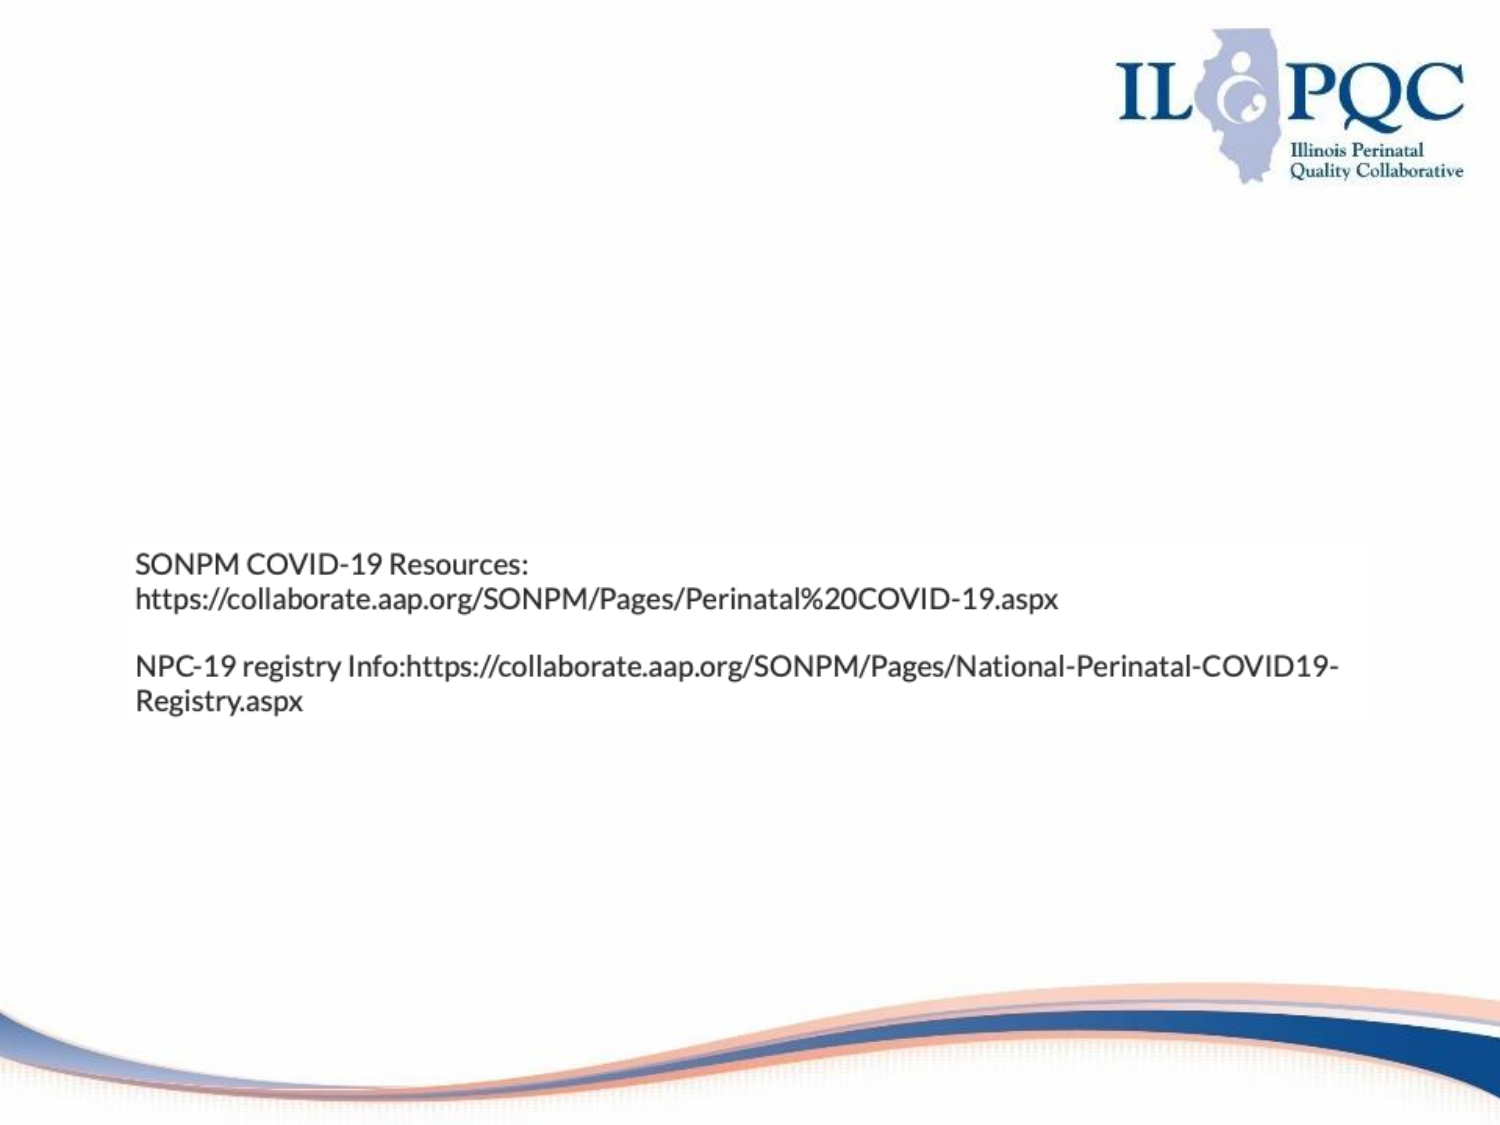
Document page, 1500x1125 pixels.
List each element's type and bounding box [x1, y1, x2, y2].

list [130, 542, 1370, 724]
picture [0, 0, 1500, 1125]
